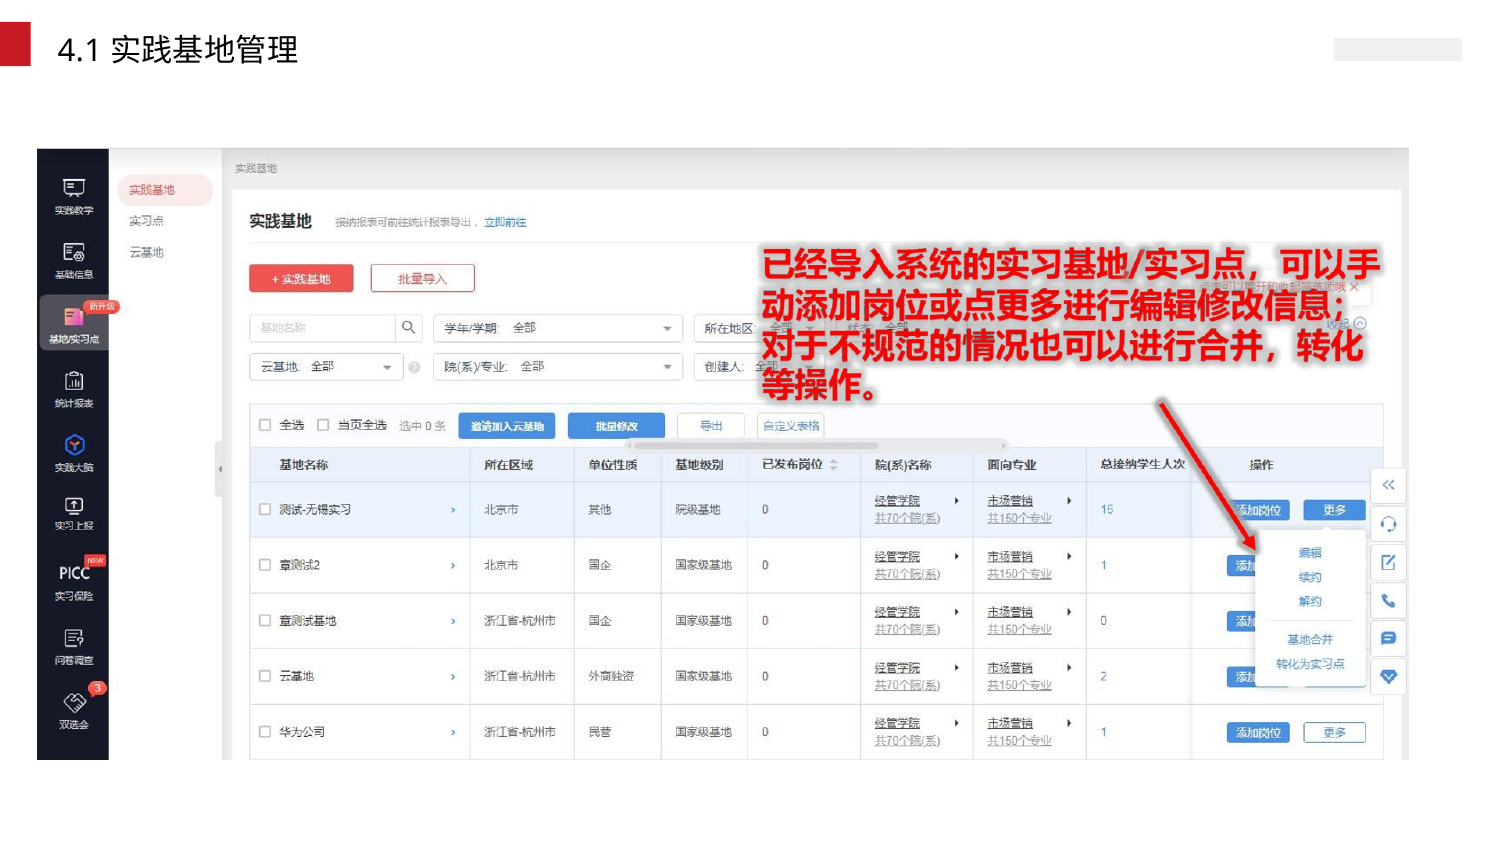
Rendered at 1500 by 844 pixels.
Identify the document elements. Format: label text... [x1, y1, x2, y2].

text_box 4.1实践基地管理 [55, 27, 327, 68]
picture [37, 146, 1449, 807]
